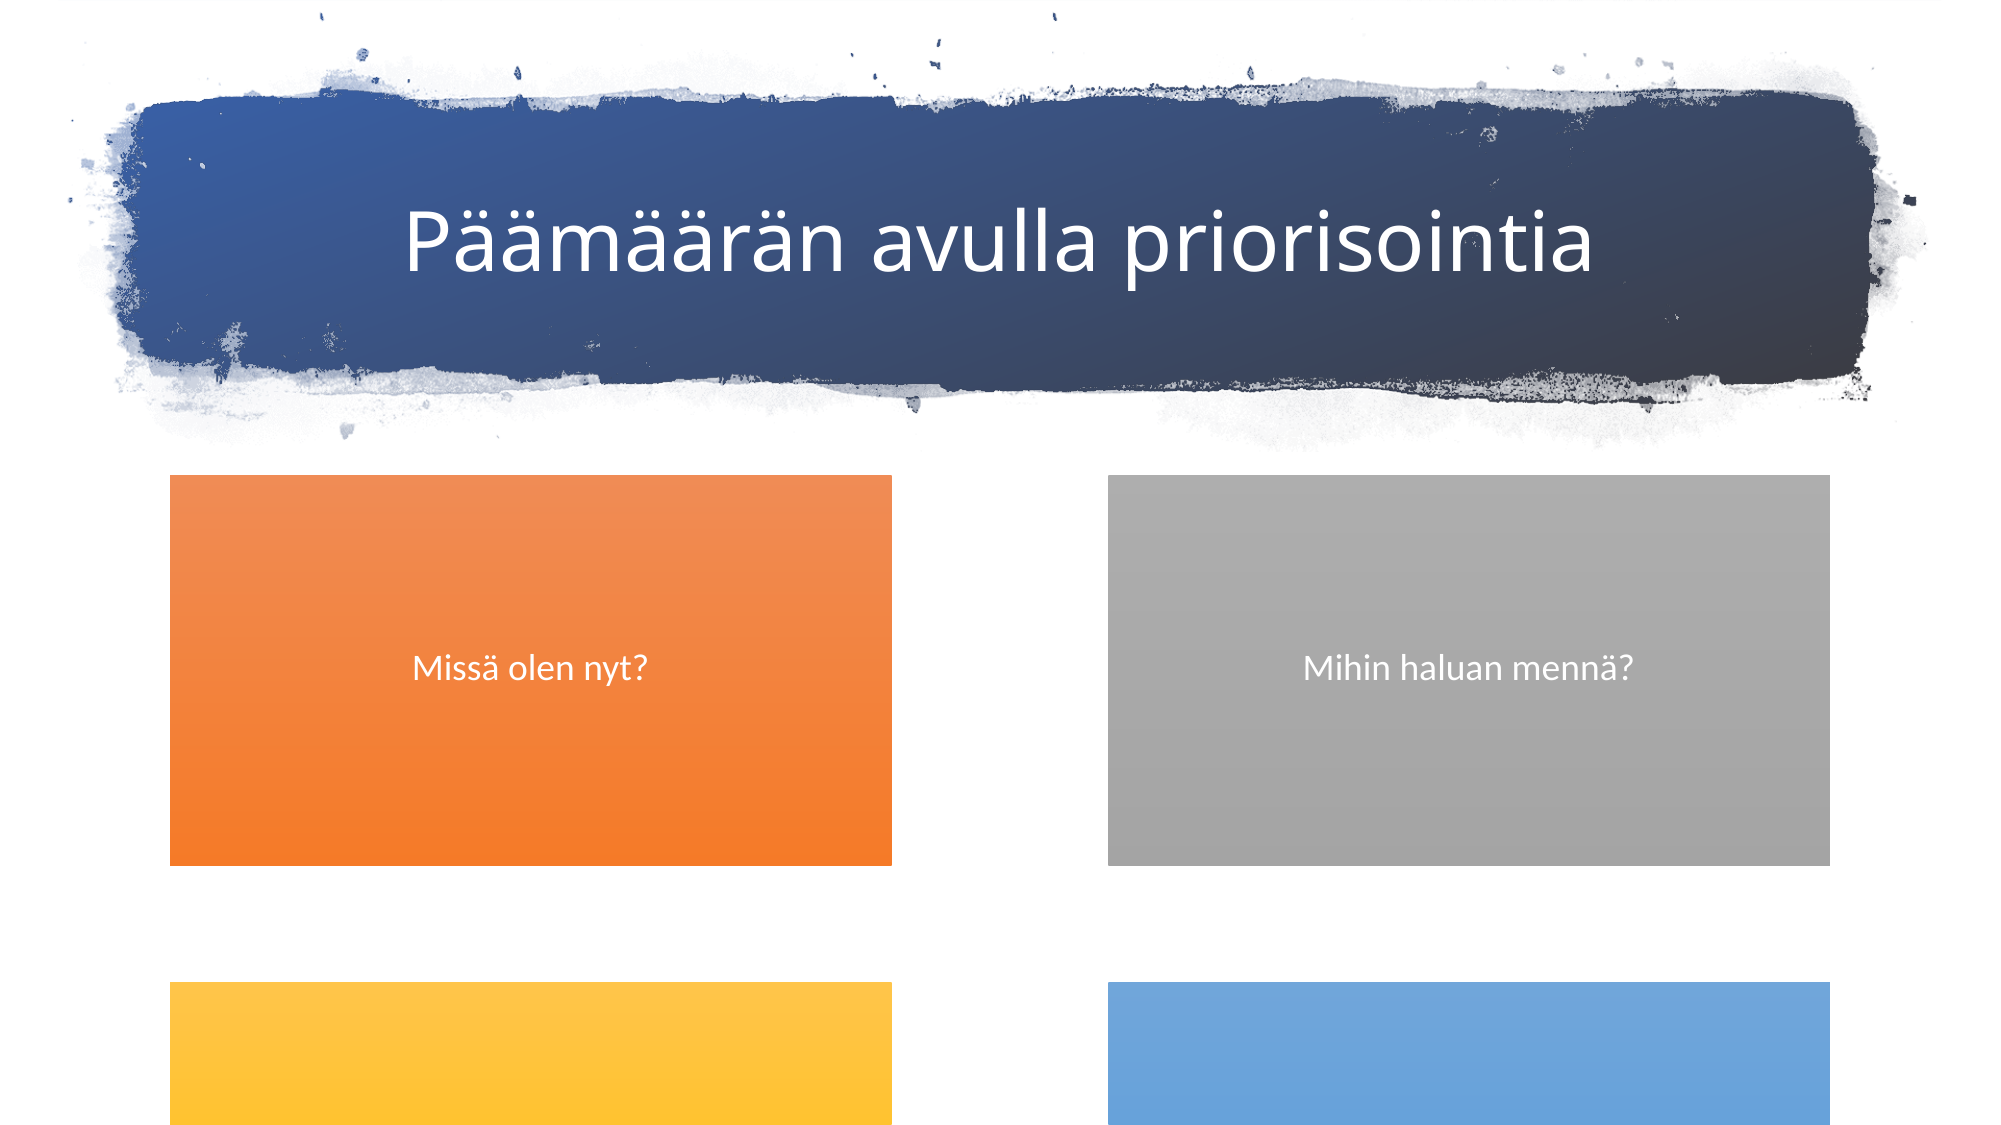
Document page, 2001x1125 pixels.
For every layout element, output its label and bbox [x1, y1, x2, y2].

list [169, 475, 1830, 990]
picture [0, 0, 2000, 1125]
